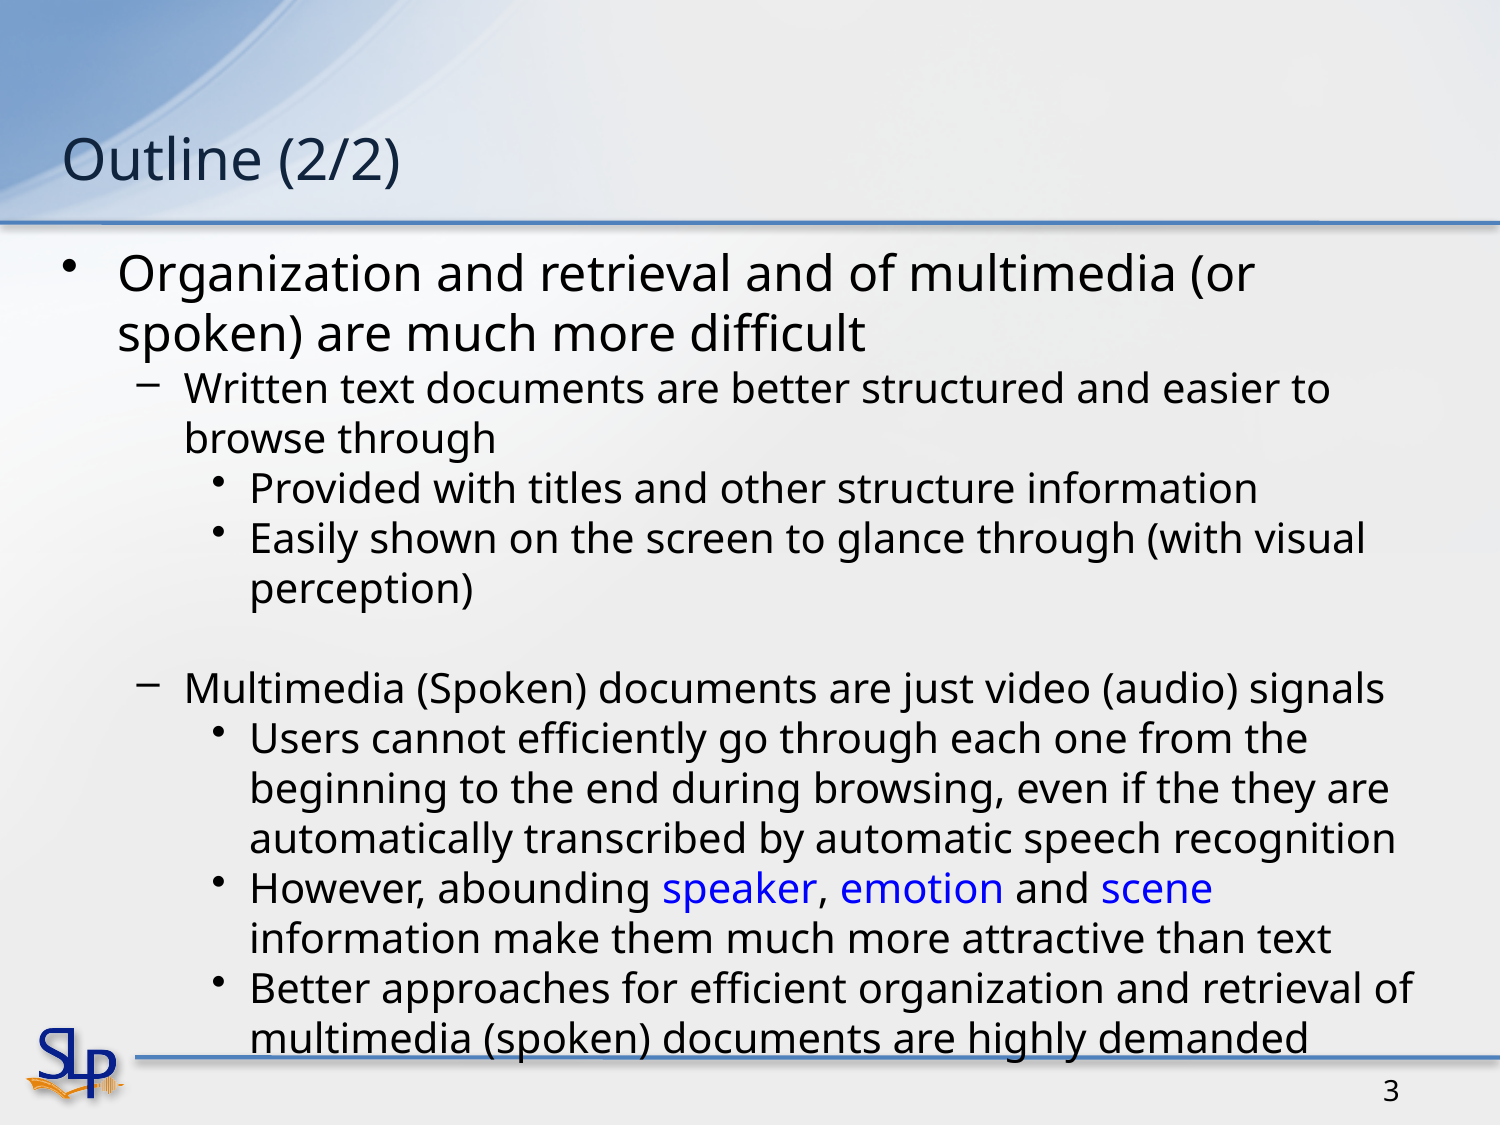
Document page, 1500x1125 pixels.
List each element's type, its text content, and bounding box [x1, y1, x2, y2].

picture [0, 225, 1500, 1125]
title Outline (2/2) [46, 23, 1454, 200]
list Organization and retrieval and of multimedia (or spoken) are much more difficult Written text documents are better structured and easier to browse through Provided with titles and other structure information Easily shown on the screen to glance through (with visual perception) Multimedia (Spoken) documents are just video (audio) signals Users cannot efficiently go through each one from the beginning to the end during browsing, even if the they are automatically transcribed by automatic speech recognition However, abounding speaker, emotion and scene information make them much more attractive than text Better approaches for efficient organization and retrieval of multimedia (spoken) documents are highly demanded [46, 234, 1454, 1020]
picture [0, 0, 1500, 220]
